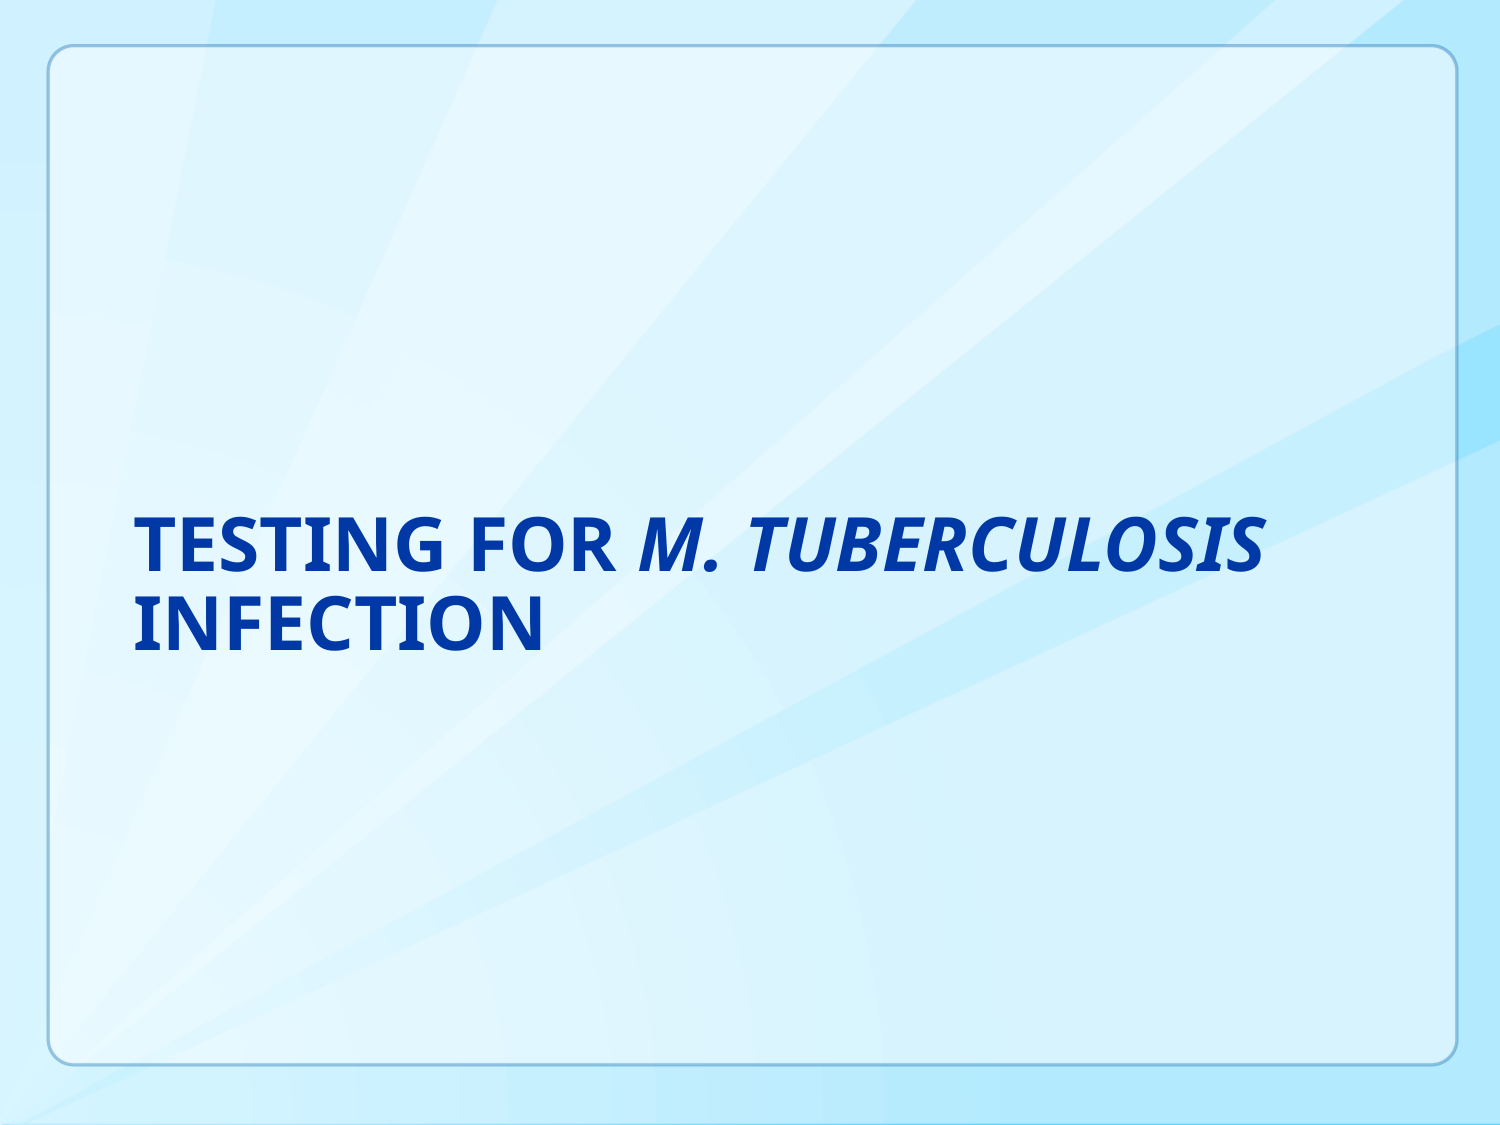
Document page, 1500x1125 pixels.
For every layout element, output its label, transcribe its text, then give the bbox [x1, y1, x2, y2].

picture [0, 0, 1500, 1125]
title Testing for M. tuberculosis Infection [118, 500, 1394, 735]
